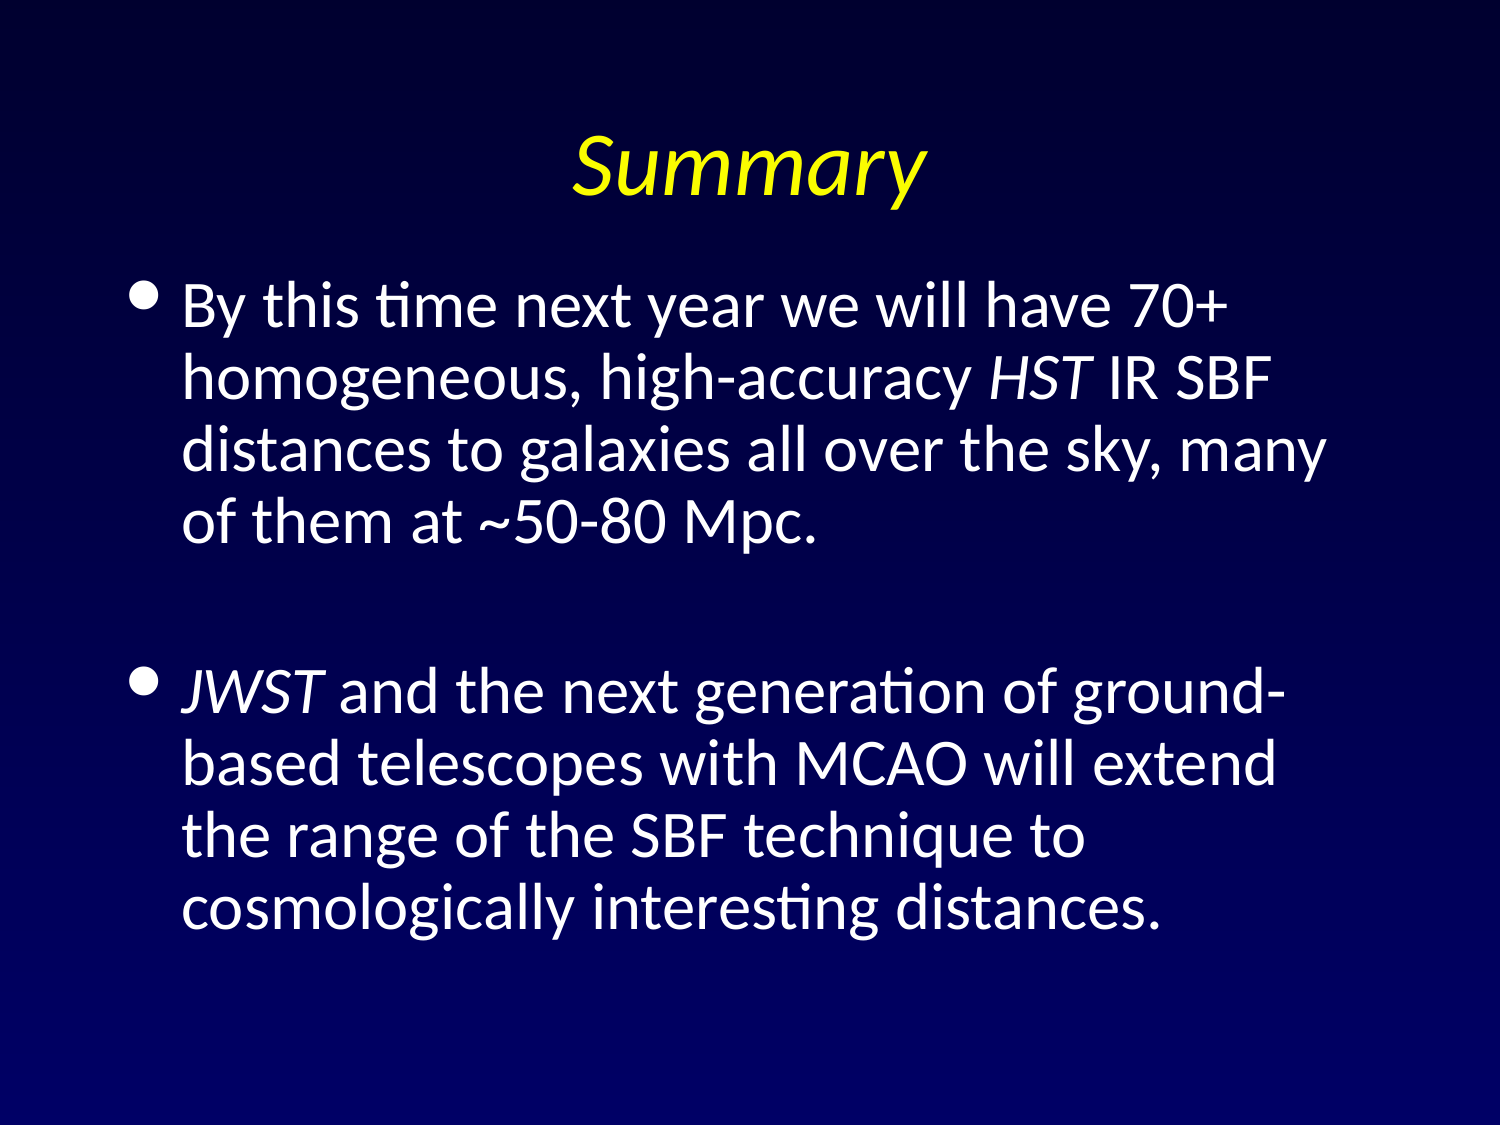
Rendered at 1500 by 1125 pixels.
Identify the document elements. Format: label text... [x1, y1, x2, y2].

title Summary [112, 64, 1388, 253]
list By this time next year we will have 70+ homogeneous, high-accuracy HST IR SBF distances to galaxies all over the sky, many of them at ~50-80 Mpc. JWST and the next generation of ground-based telescopes with MCAO will extend the range of the SBF technique to cosmologically interesting distances. [110, 262, 1386, 1105]
